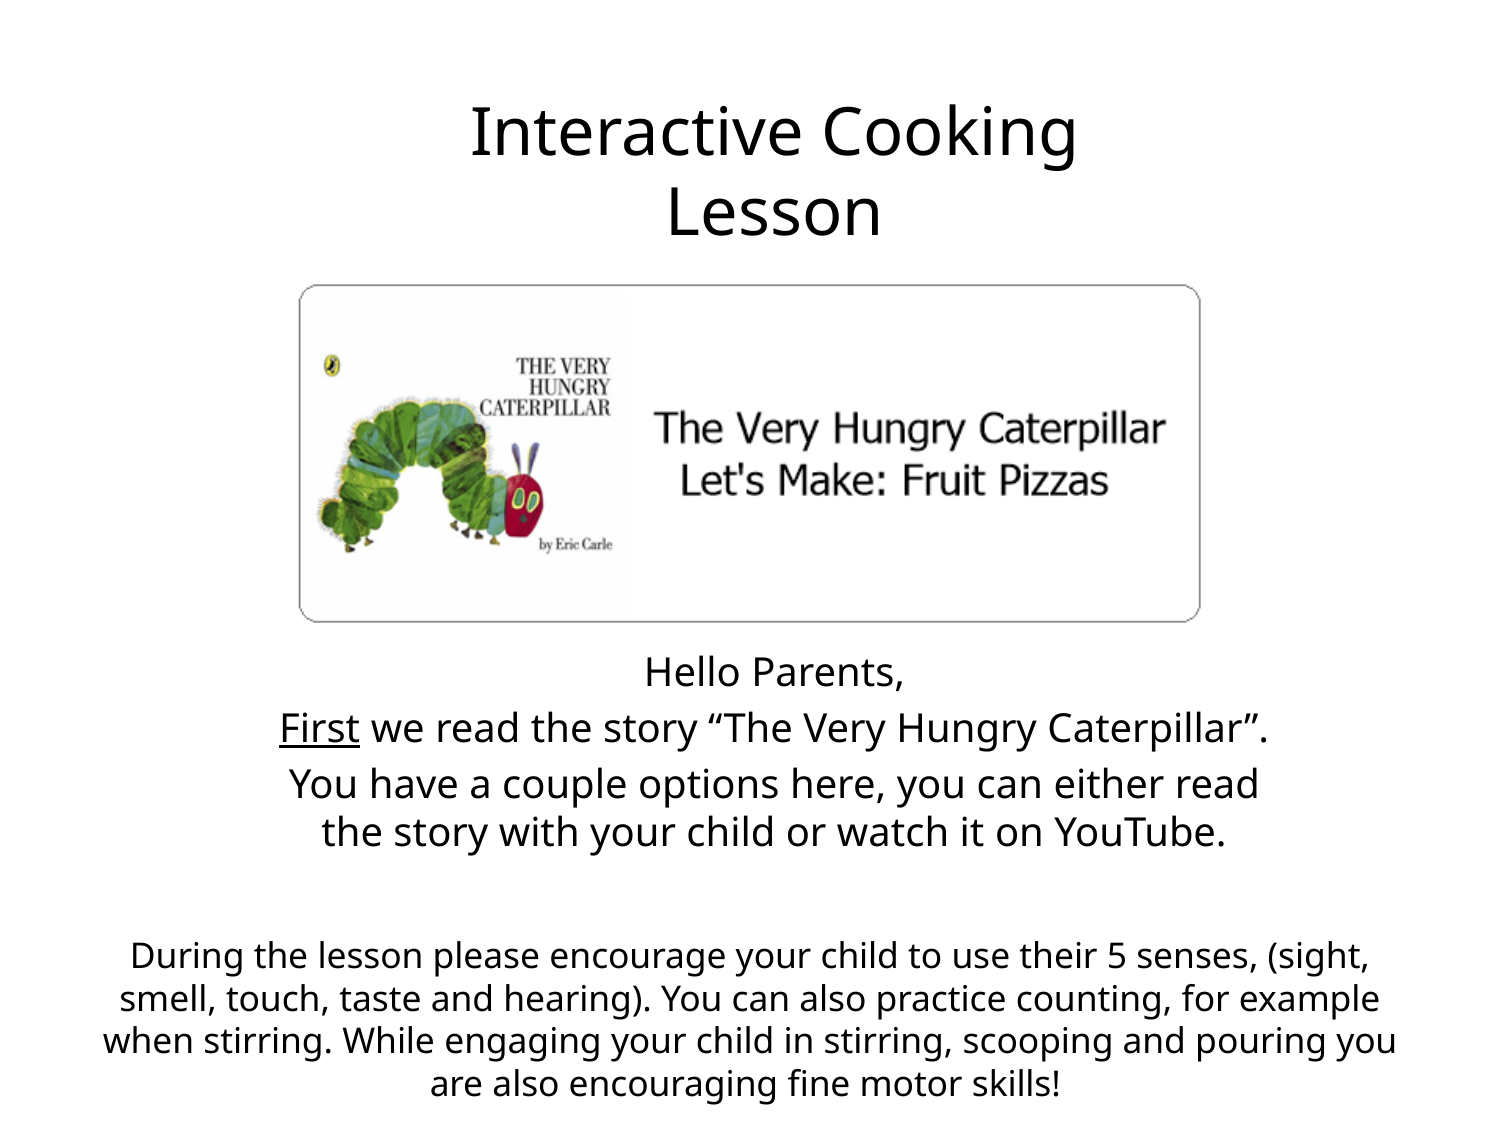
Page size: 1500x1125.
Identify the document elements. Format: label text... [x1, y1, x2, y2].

picture [296, 280, 1204, 627]
list During the lesson please encourage your child to use their 5 senses, (sight, smell, touch, taste and hearing). You can also practice counting, for example when stirring. While engaging your child in stirring, scooping and pouring you are also encouraging fine motor skills! [75, 926, 1425, 1114]
text_box Interactive Cooking Lesson [387, 62, 1163, 275]
text_box Hello Parents, First we read the story “The Very Hungry Caterpillar”. You have a couple options here, you can either read the story with your child or watch it on YouTube. [249, 638, 1300, 926]
